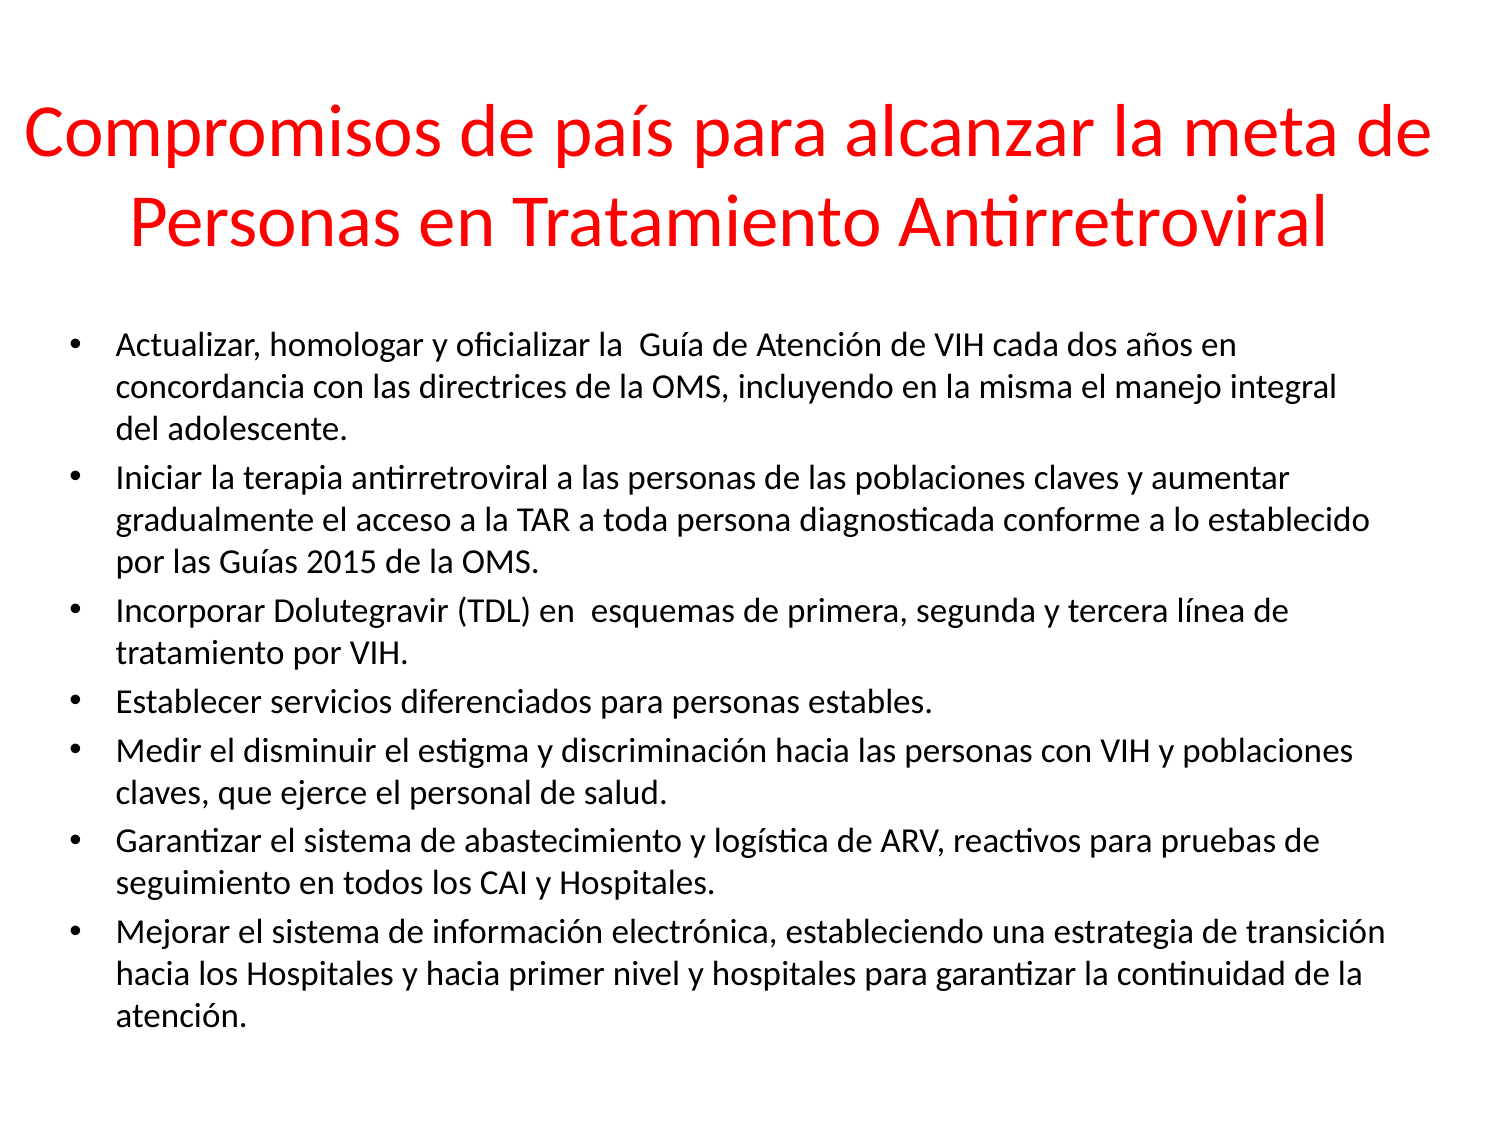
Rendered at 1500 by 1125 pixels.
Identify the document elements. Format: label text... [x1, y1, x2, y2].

title Compromisos de país para alcanzar la meta de Personas en Tratamiento Antirretroviral [0, 78, 1459, 266]
list Actualizar, homologar y oficializar la Guía de Atención de VIH cada dos años en concordancia con las directrices de la OMS, incluyendo en la misma el manejo integral del adolescente. Iniciar la terapia antirretroviral a las personas de las poblaciones claves y aumentar gradualmente el acceso a la TAR a toda persona diagnosticada conforme a lo establecido por las Guías 2015 de la OMS. Incorporar Dolutegravir (TDL) en esquemas de primera, segunda y tercera línea de tratamiento por VIH. Establecer servicios diferenciados para personas estables. Medir el disminuir el estigma y discriminación hacia las personas con VIH y poblaciones claves, que ejerce el personal de salud. Garantizar el sistema de abastecimiento y logística de ARV, reactivos para pruebas de seguimiento en todos los CAI y Hospitales. Mejorar el sistema de información electrónica, estableciendo una estrategia de transición hacia los Hospitales y hacia primer nivel y hospitales para garantizar la continuidad de la atención. [54, 314, 1405, 1047]
